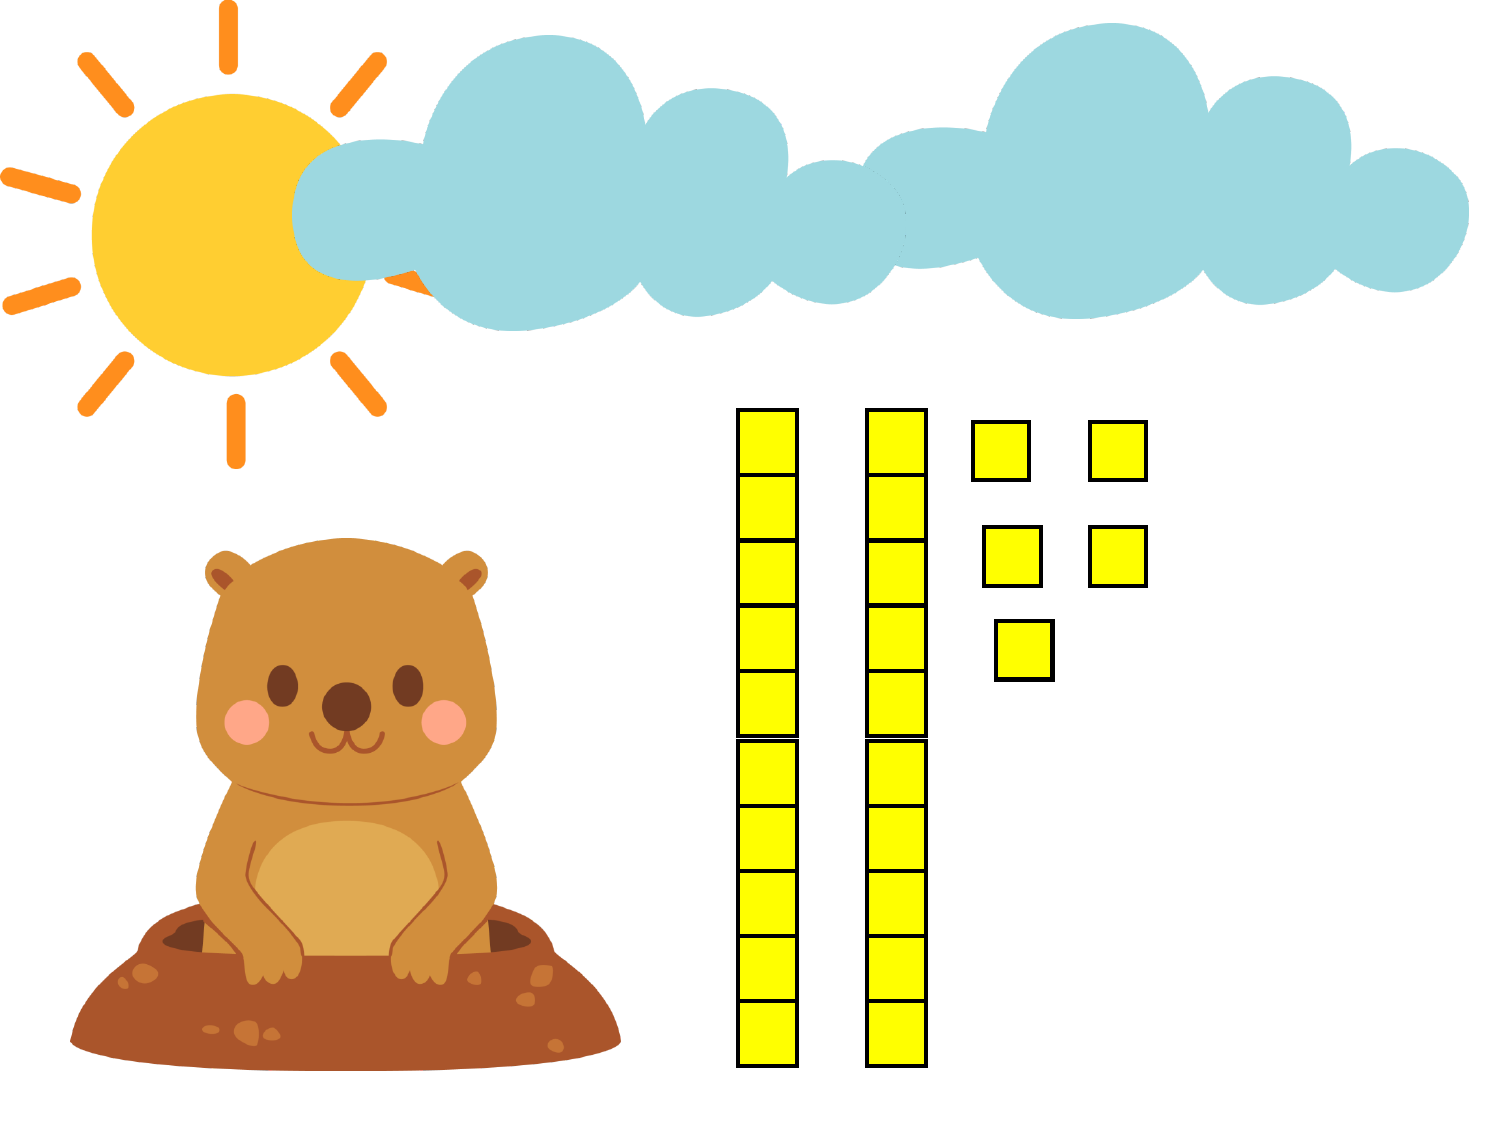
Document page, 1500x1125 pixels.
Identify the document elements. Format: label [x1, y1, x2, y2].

text_box [972, 421, 1030, 481]
text_box [1089, 527, 1147, 586]
text_box [737, 409, 798, 1067]
text_box [984, 527, 1041, 586]
picture [0, 0, 1469, 470]
text_box [866, 409, 926, 1067]
text_box [1089, 421, 1147, 481]
picture [70, 538, 621, 1072]
text_box [996, 621, 1053, 680]
